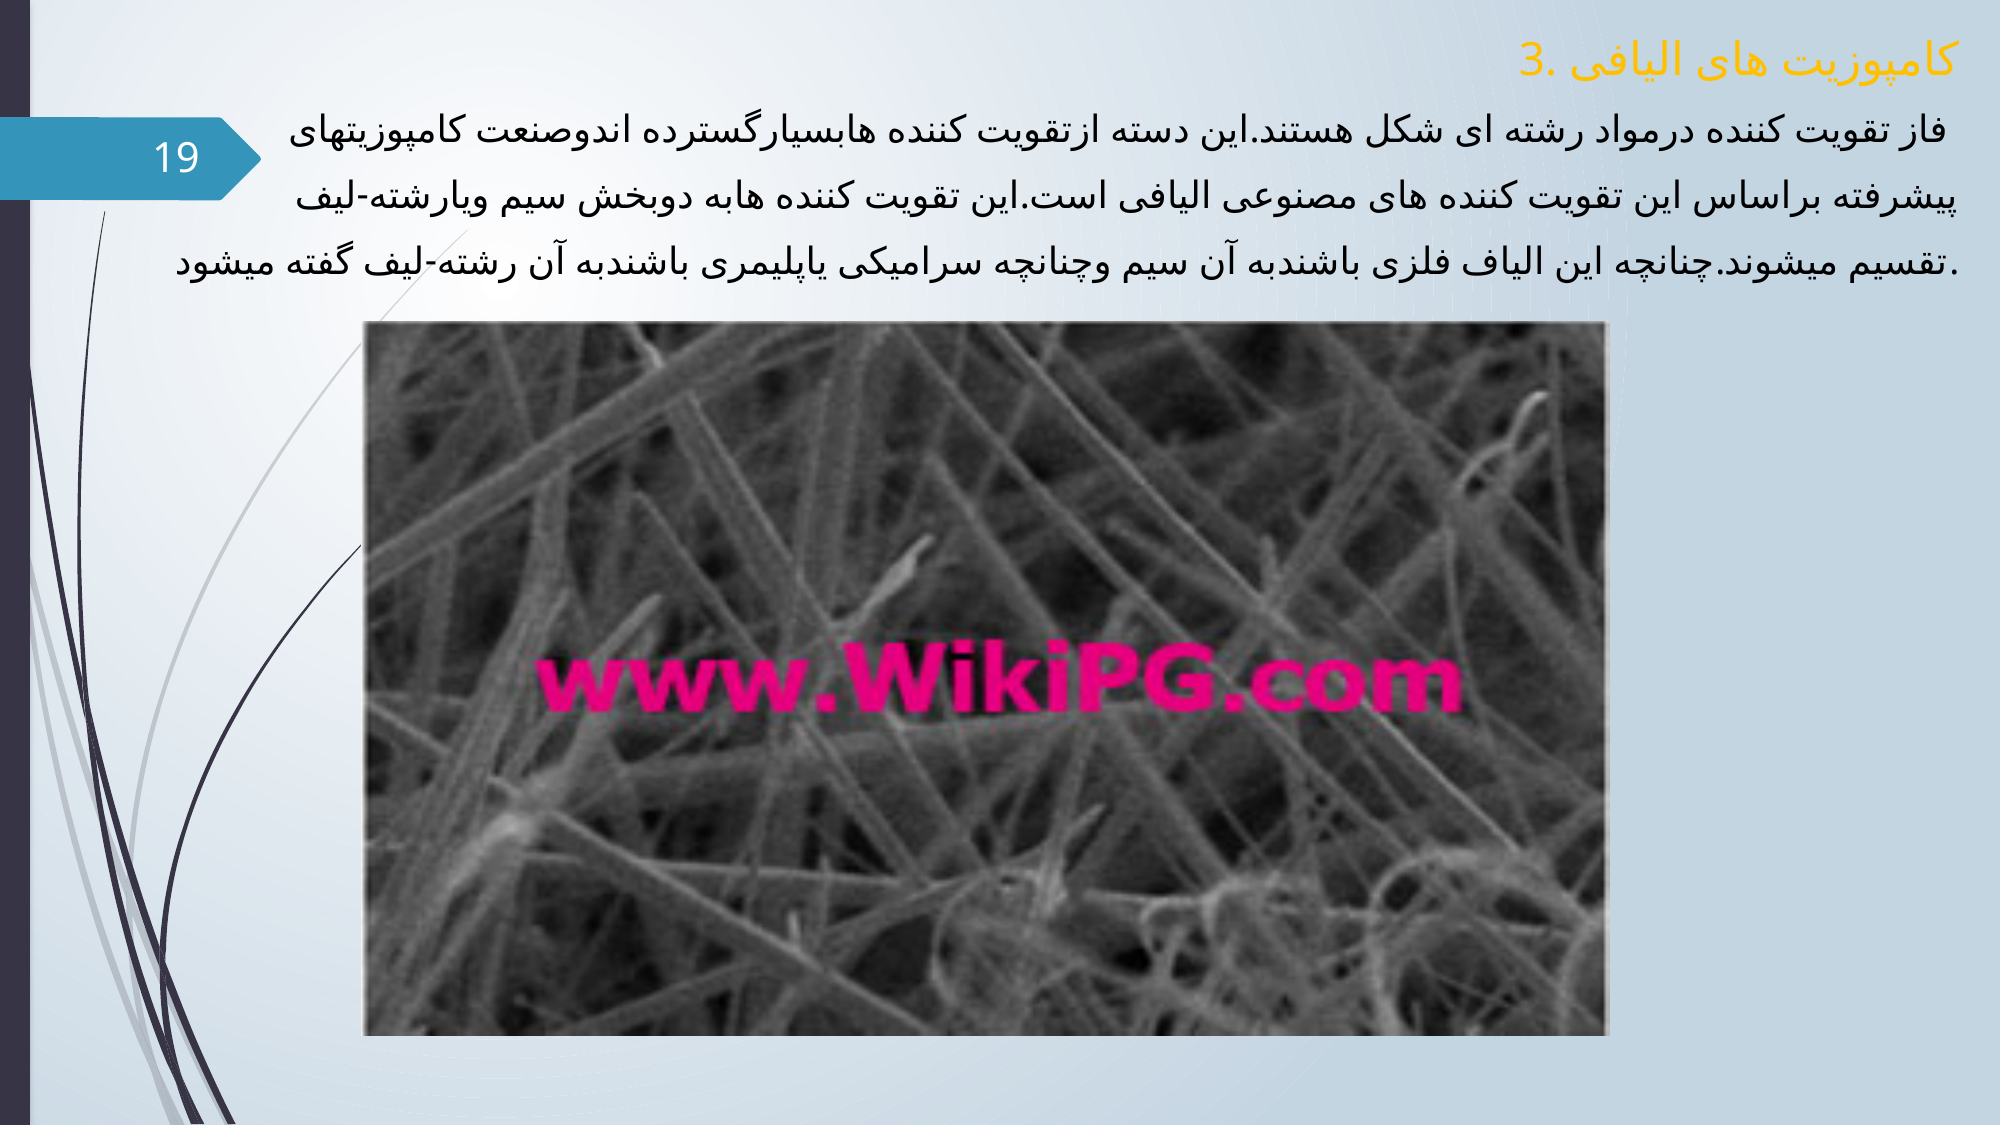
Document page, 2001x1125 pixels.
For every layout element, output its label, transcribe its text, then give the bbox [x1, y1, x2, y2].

picture [361, 321, 1610, 1036]
list 3. کامپوزیت های الیافی فاز تقویت کننده درمواد رشته ای شکل هستند.این دسته ازتقویت کننده هابسیارگسترده اندوصنعت کامپوزیتهای پیشرفته براساس این تقویت کننده های مصنوعی الیافی است.این تقویت کننده هابه دوبخش سیم ویارشته-لیف تقسیم میشوند.چنانچه این الیاف فلزی باشندبه آن سیم وچنانچه سرامیکی یاپلیمری باشندبه آن رشته-لیف گفته میشود. [59, 22, 1975, 1087]
slide_number 19 [87, 129, 216, 190]
